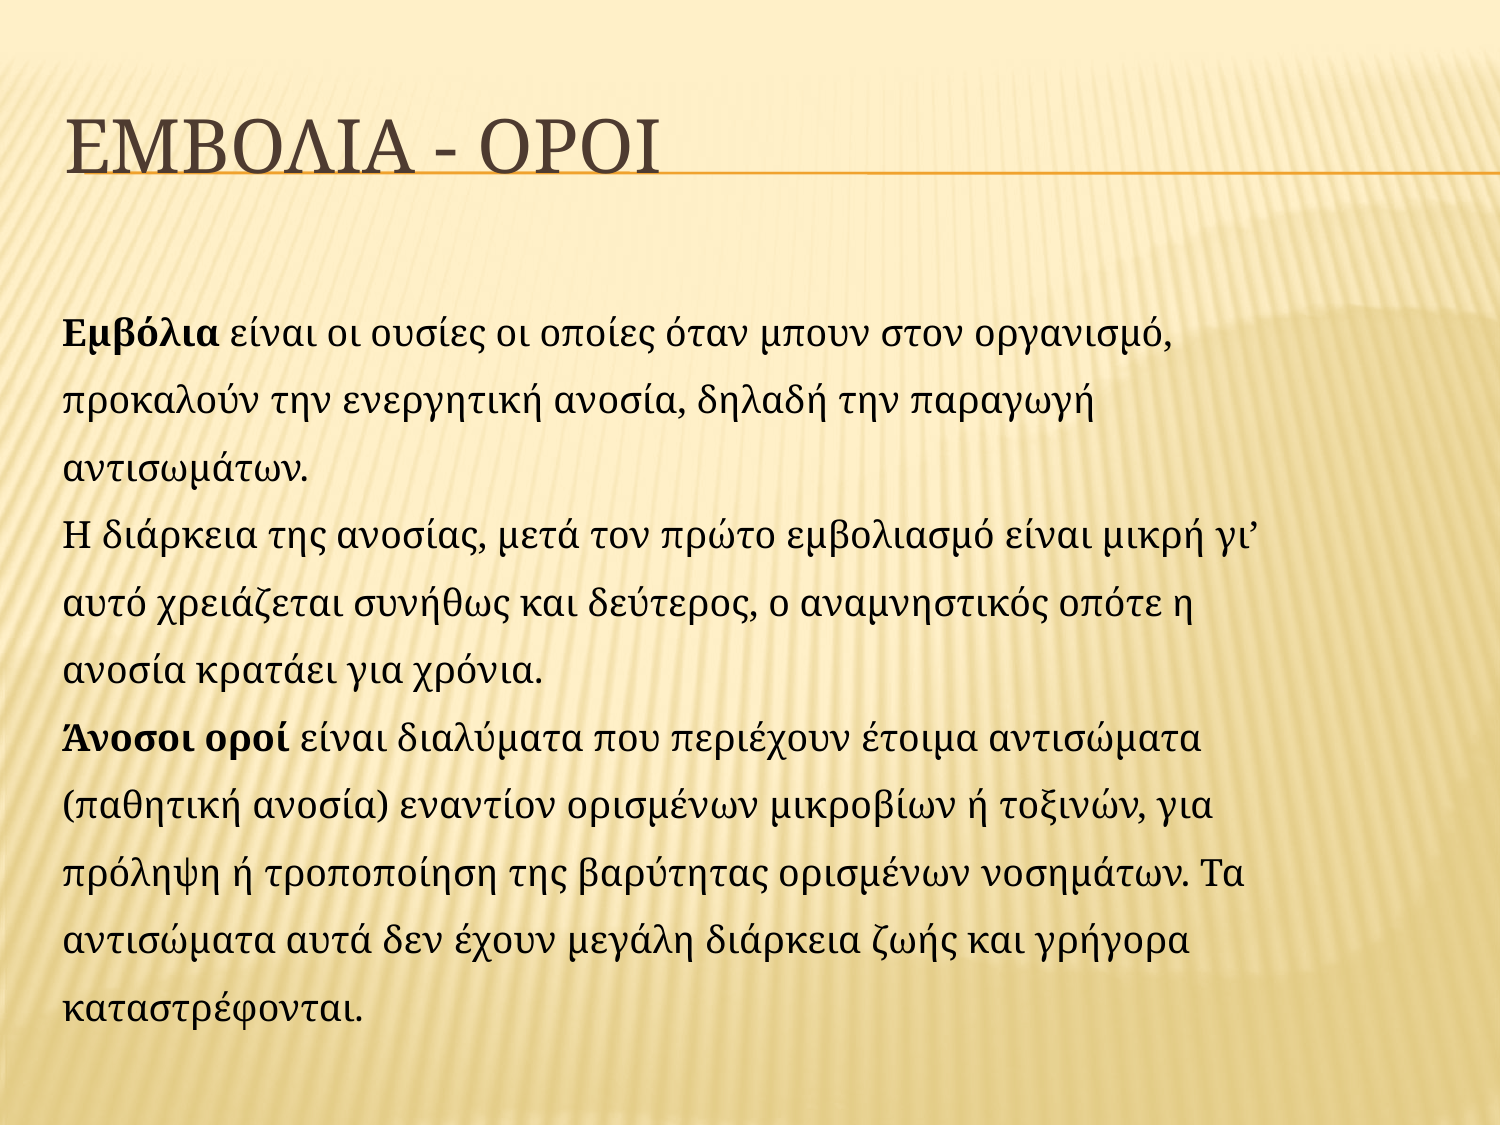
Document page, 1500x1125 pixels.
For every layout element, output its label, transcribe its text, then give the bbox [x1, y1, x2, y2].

text_box Εμβόλια είναι οι ουσίες οι οποίες όταν μπουν στον οργανισμό, προκαλούν την ενεργητική ανοσία, δηλαδή την παραγωγή αντισωμάτων. Η διάρκεια της ανοσίας, μετά τον πρώτο εμβολιασμό είναι μικρή γι’ αυτό χρειάζεται συνήθως και δεύτερος, ο αναμνηστικός οπότε η ανοσία κρατάει για χρόνια. Άνοσοι οροί είναι διαλύματα που περιέχουν έτοιμα αντισώματα (παθητική ανοσία) εναντίον ορισμένων μικροβίων ή τοξινών, για πρόληψη ή τροποποίηση της βαρύτητας ορισμένων νοσημάτων. Τα αντισώματα αυτά δεν έχουν μεγάλη διάρκεια ζωής και γρήγορα καταστρέφονται. [47, 278, 1320, 1037]
title ΕΜΒΟΛΙΑ - ΟΡΟΙ [49, 75, 1475, 213]
